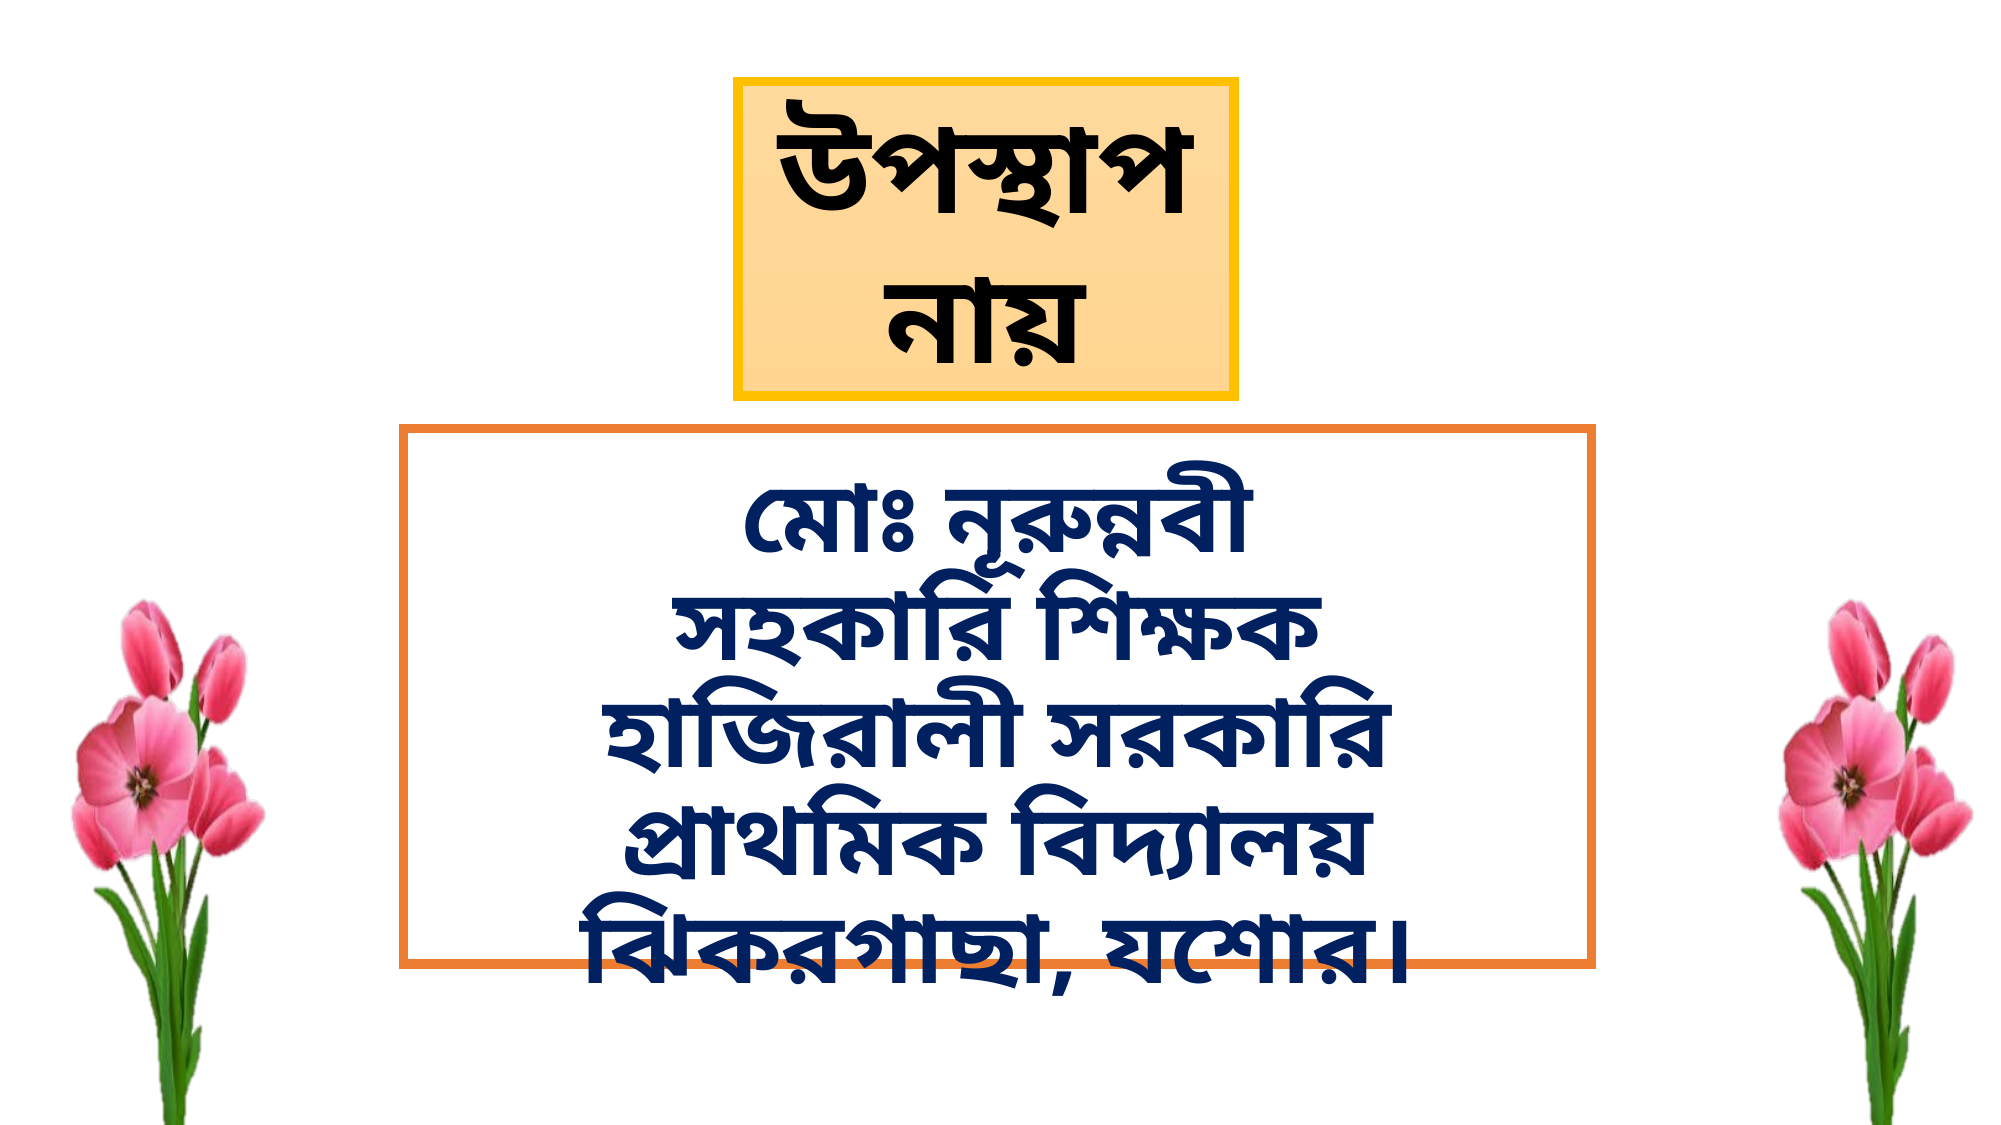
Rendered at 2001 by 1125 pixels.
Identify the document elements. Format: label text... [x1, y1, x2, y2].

picture [66, 590, 271, 1125]
picture [1774, 590, 1979, 1125]
text_box উপস্থাপনায় [737, 81, 1235, 397]
text_box মোঃ নূরুন্নবী সহকারি শিক্ষক হাজিরালী সরকারি প্রাথমিক বিদ্যালয় ঝিকরগাছা, যশোর। [402, 428, 1593, 965]
